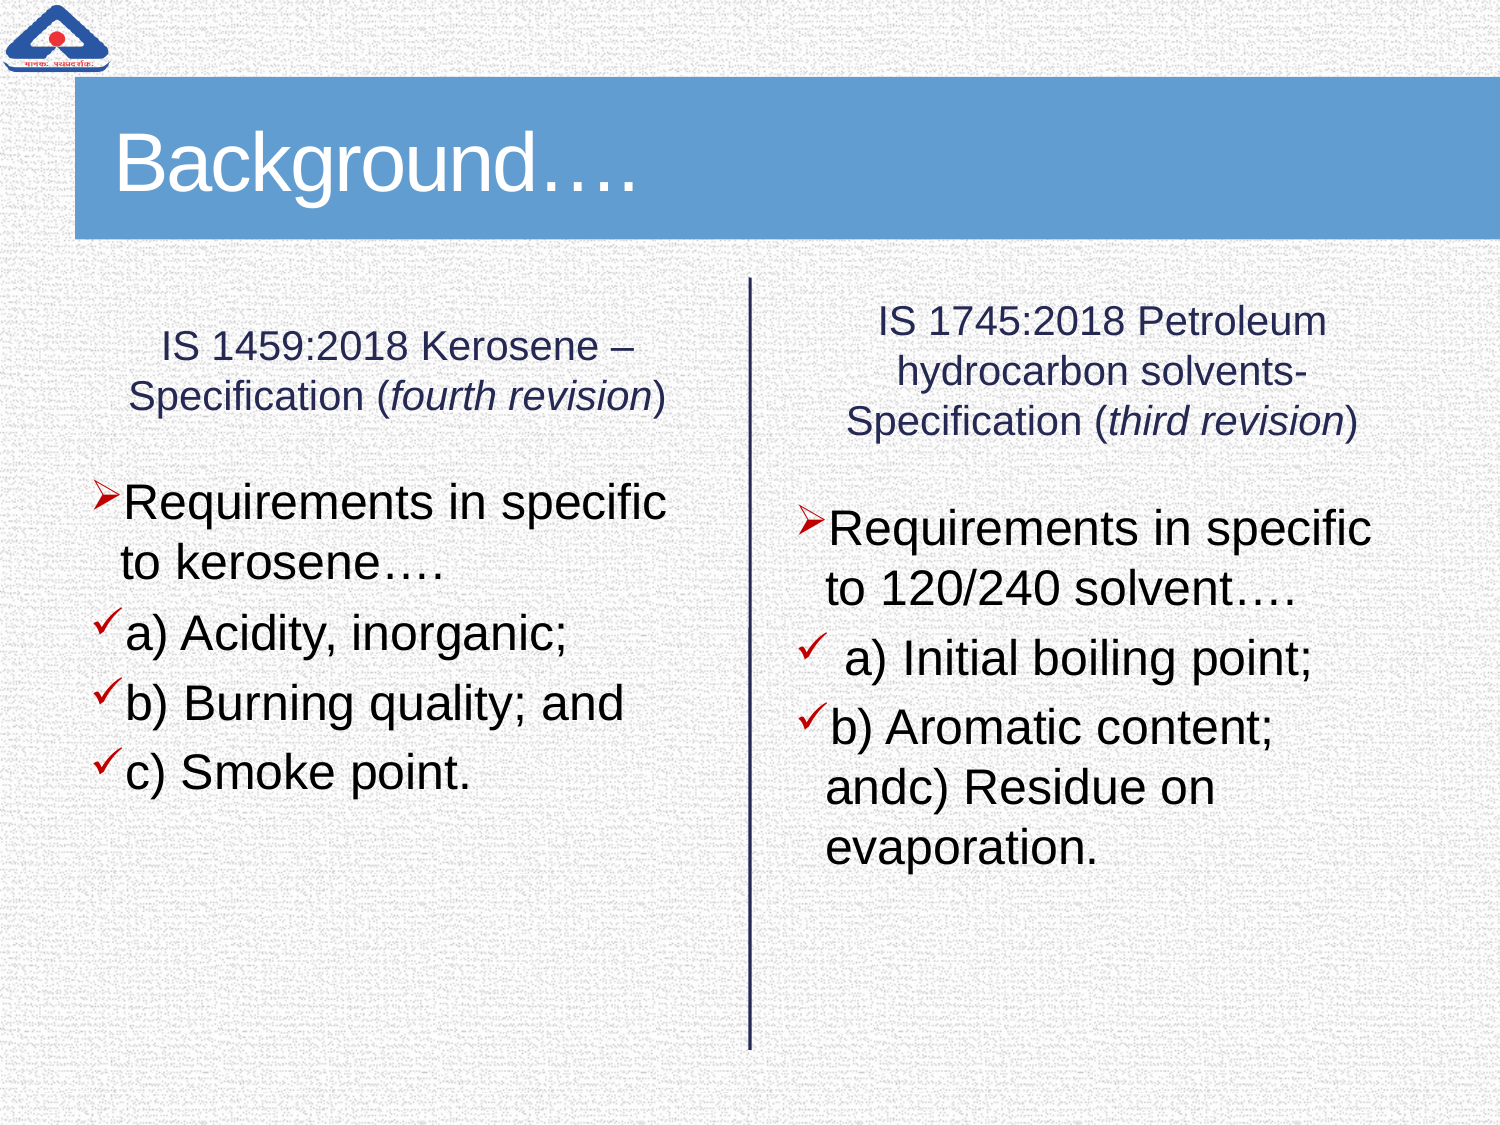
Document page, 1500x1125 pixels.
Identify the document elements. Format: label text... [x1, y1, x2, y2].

list Requirements in specific to kerosene…. a) Acidity, inorganic; b) Burning quality; and c) Smoke point. [75, 462, 720, 1049]
list IS 1745:2018 Petroleum hydrocarbon solvents- Specification (third revision) [780, 275, 1425, 463]
list Requirements in specific to 120/240 solvent…. a) Initial boiling point; b) Aromatic content; andc) Residue on evaporation. [780, 487, 1425, 1049]
list IS 1459:2018 Kerosene – Specification (fourth revision) [75, 275, 720, 462]
title Background…. [75, 76, 1500, 240]
picture [0, 1, 113, 75]
